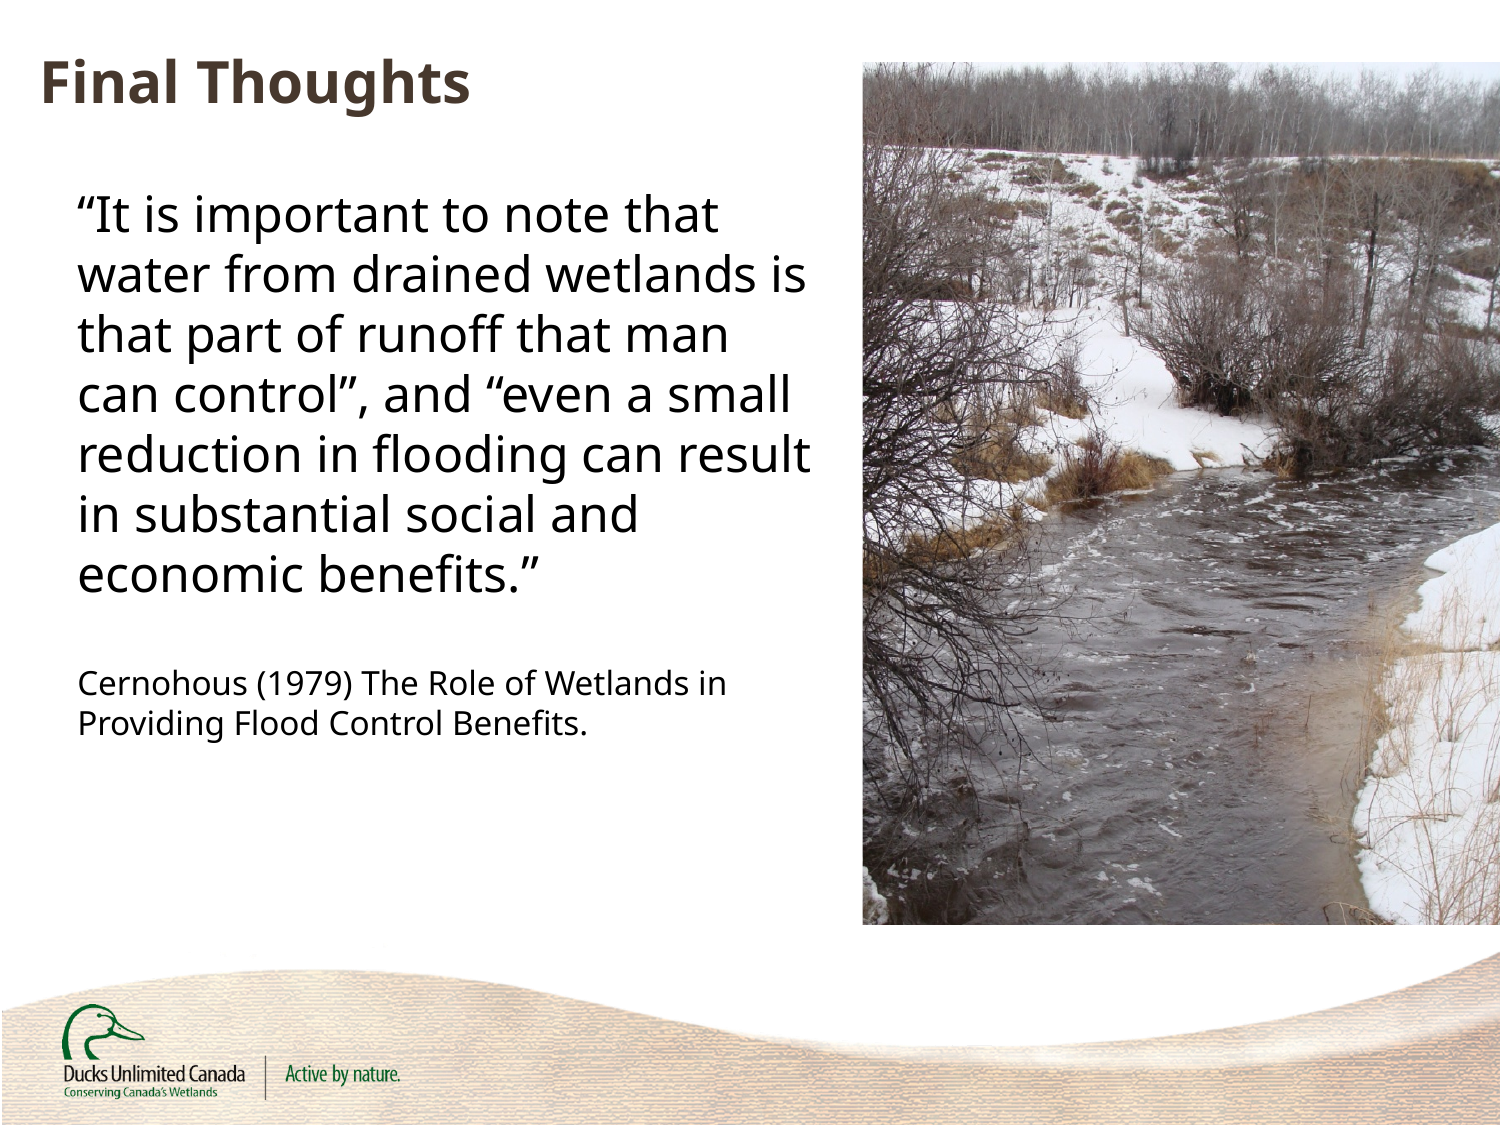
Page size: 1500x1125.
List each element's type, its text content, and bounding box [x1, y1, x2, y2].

text_box “It is important to note that water from drained wetlands is that part of runoff that man can control”, and “even a small reduction in flooding can result in substantial social and economic benefits.” Cernohous (1979) The Role of Wetlands in Providing Flood Control Benefits. [62, 174, 838, 750]
picture [0, 937, 1500, 1125]
text_box Final Thoughts [24, 37, 1364, 138]
picture [862, 62, 1500, 926]
